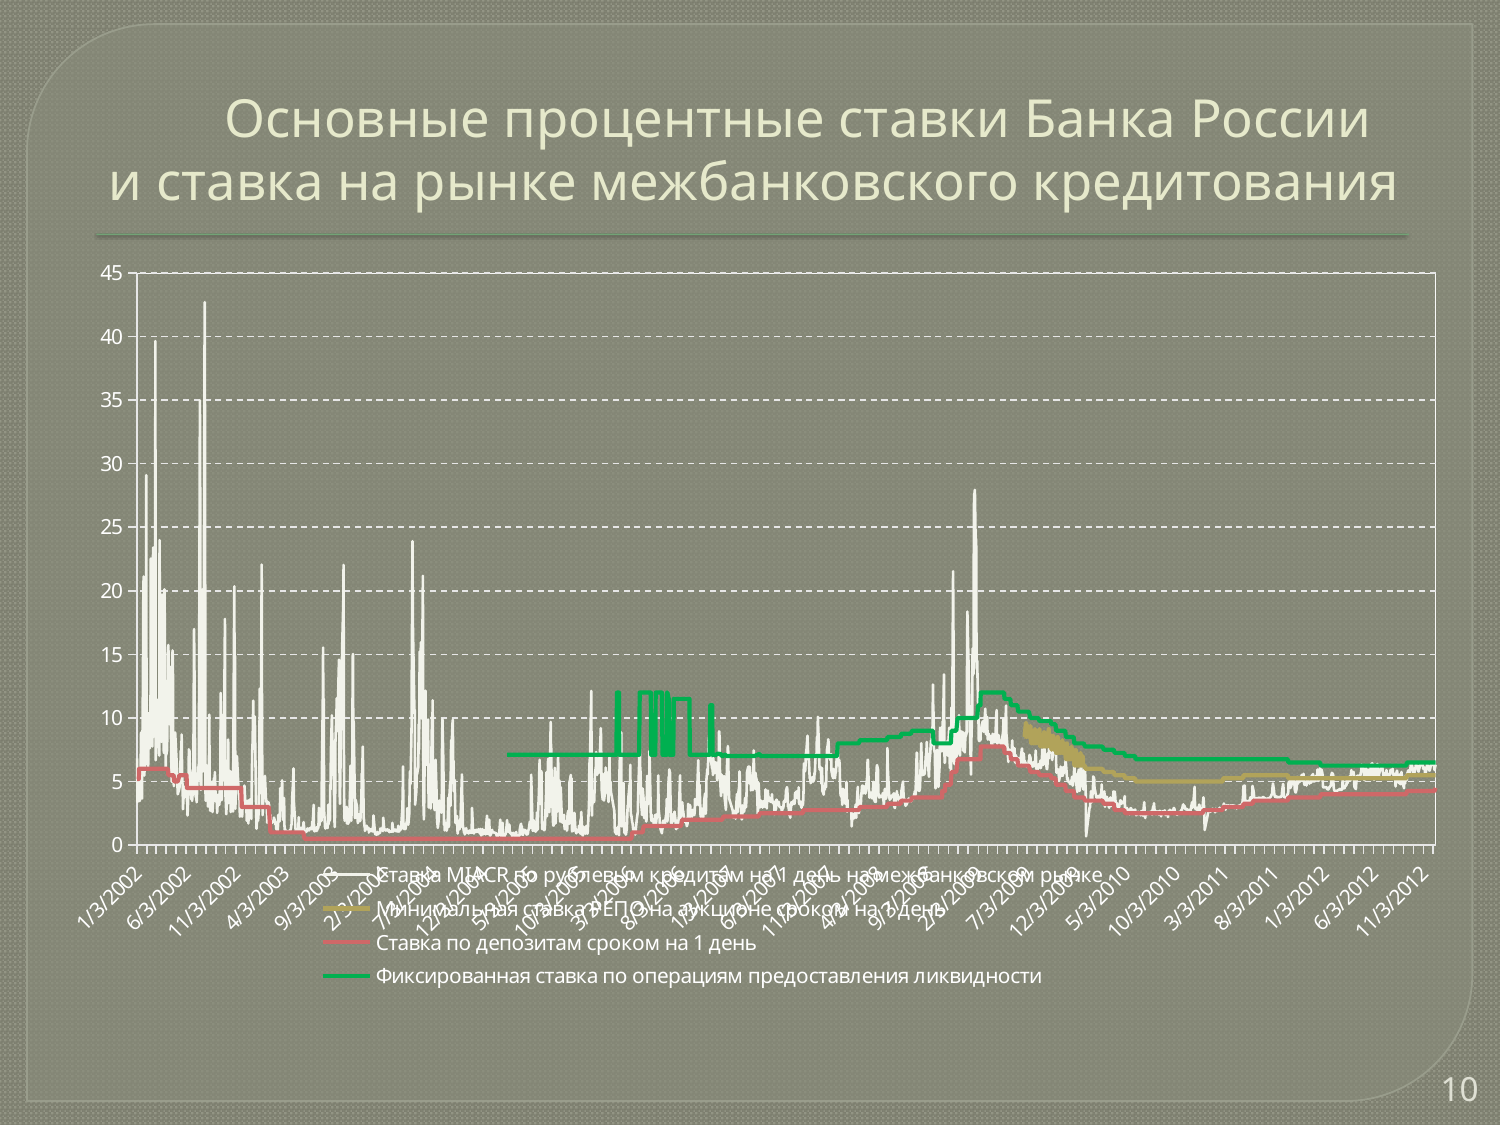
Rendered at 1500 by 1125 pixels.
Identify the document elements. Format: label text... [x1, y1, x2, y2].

chart [41, 243, 1465, 1012]
slide_number 10 [1417, 1068, 1494, 1114]
title Основные процентные ставки Банка России и ставка на рынке межбанковского кредитования [64, 30, 1415, 219]
